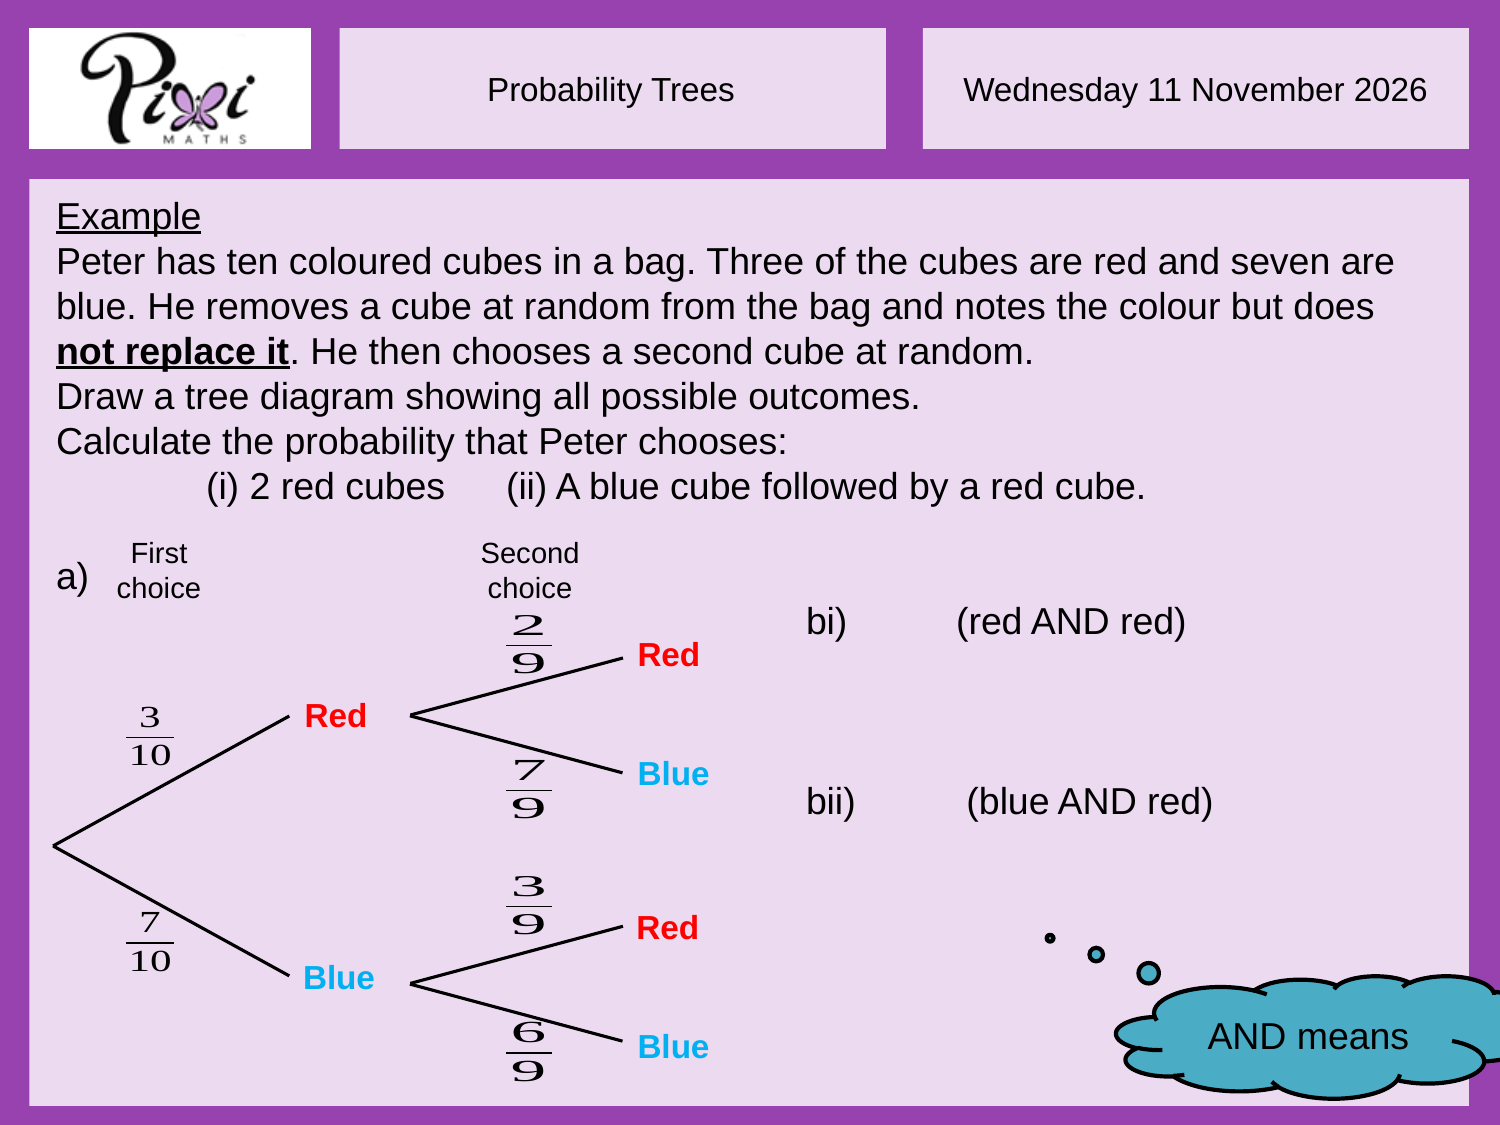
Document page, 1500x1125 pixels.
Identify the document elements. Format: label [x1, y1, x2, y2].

text_box [409, 526, 751, 1074]
picture [0, 0, 1500, 1125]
text_box [52, 526, 408, 1005]
